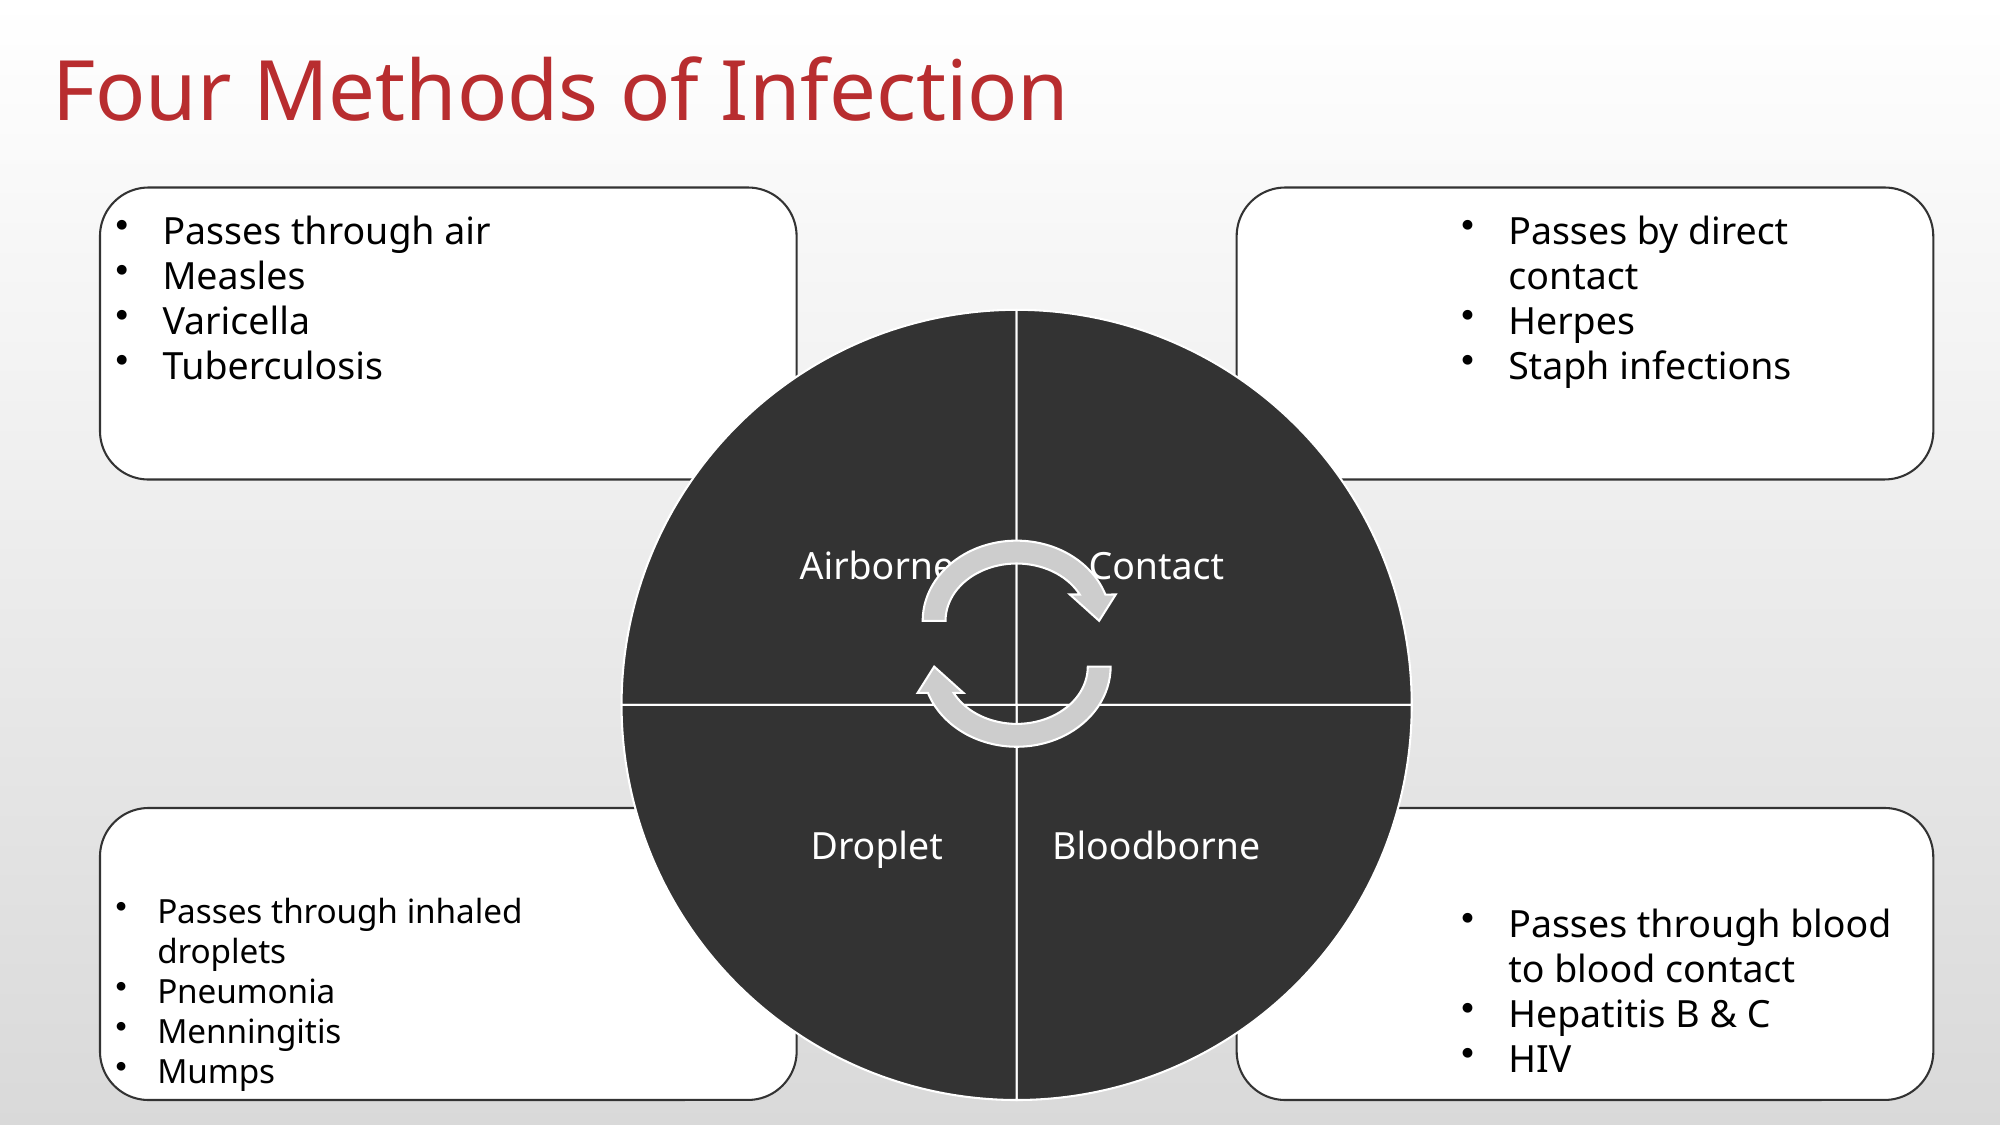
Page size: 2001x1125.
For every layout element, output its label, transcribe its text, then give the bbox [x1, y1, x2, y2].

title Four Methods of Infection [37, 24, 1605, 163]
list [99, 187, 1934, 1100]
